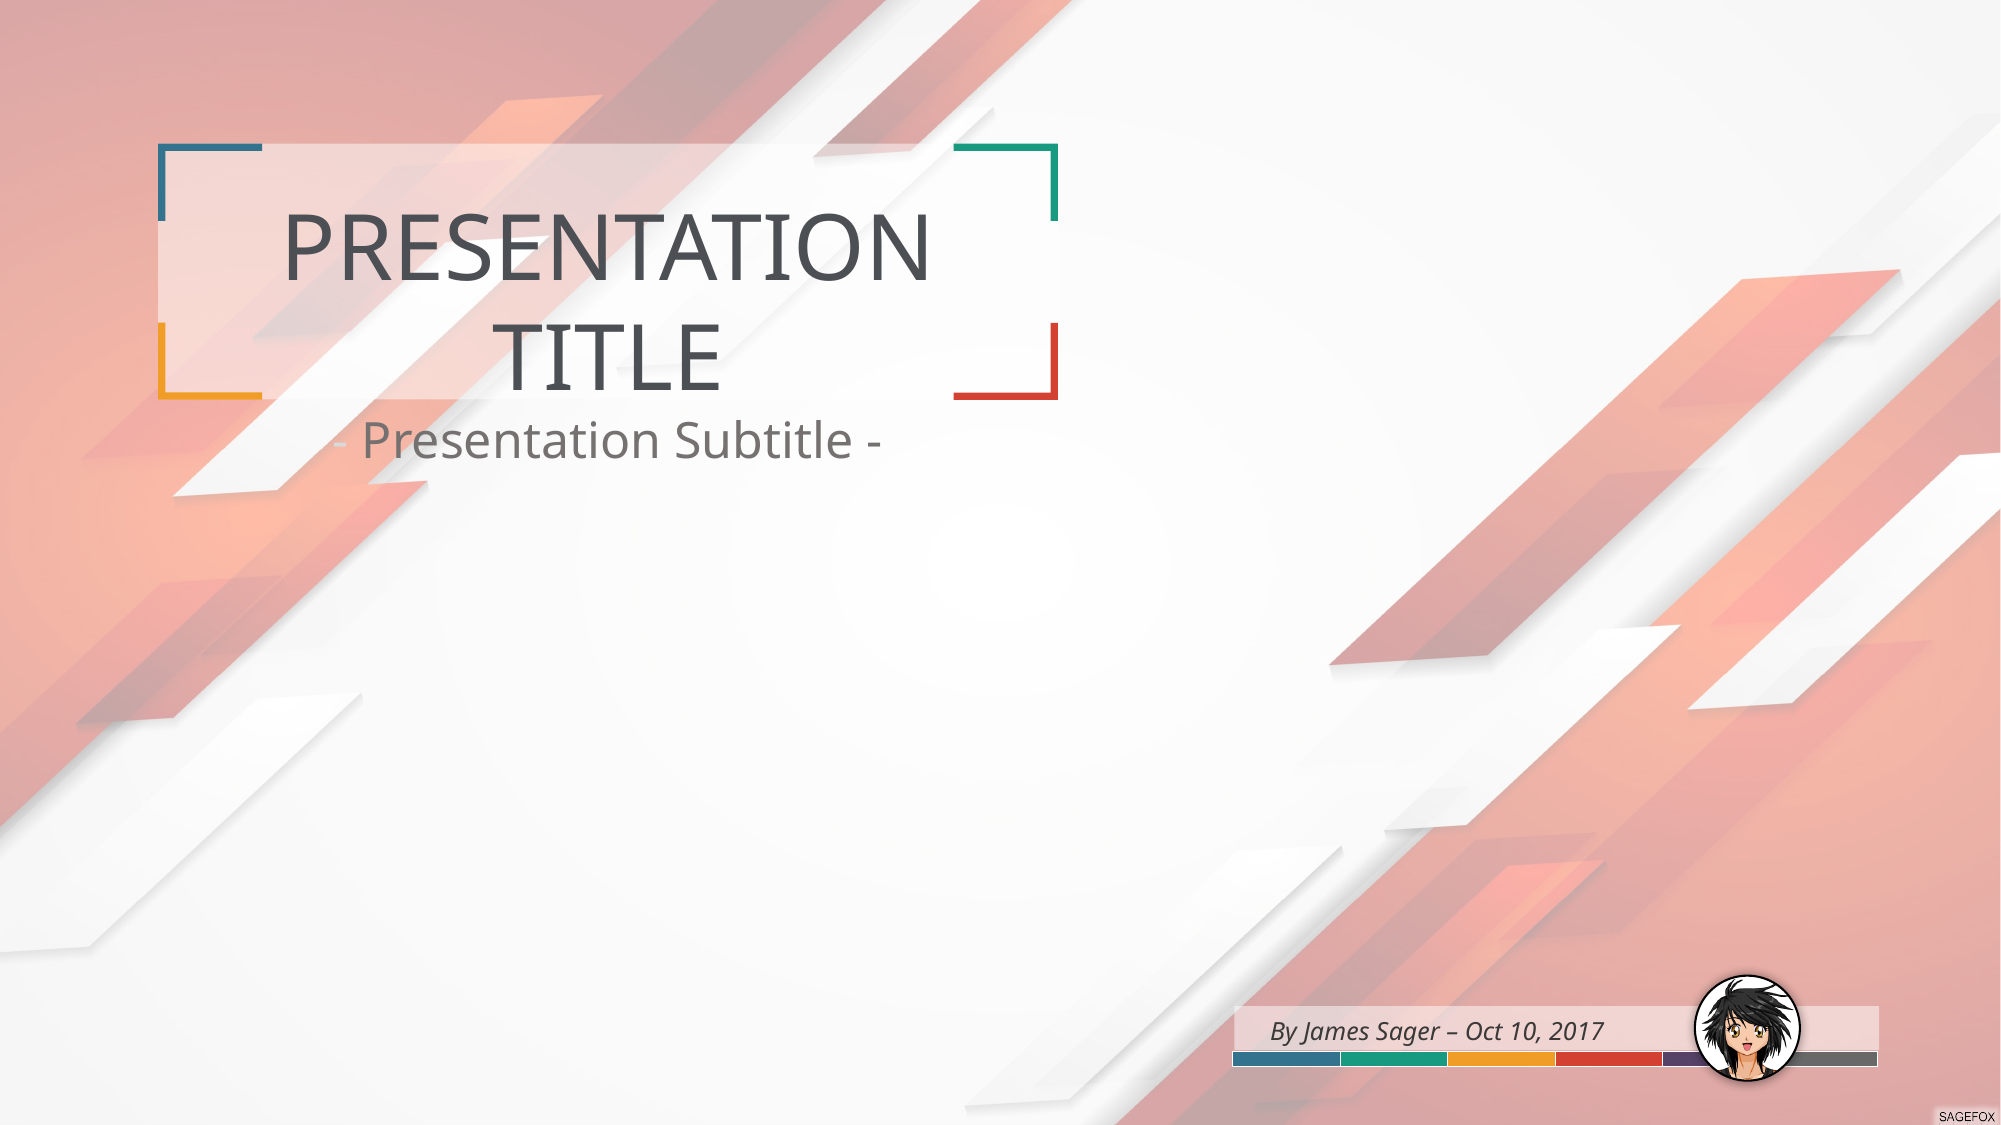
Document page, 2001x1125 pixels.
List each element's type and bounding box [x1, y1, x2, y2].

text_box [157, 143, 1059, 401]
text_box [1232, 975, 1880, 1081]
picture [1936, 1111, 1997, 1125]
